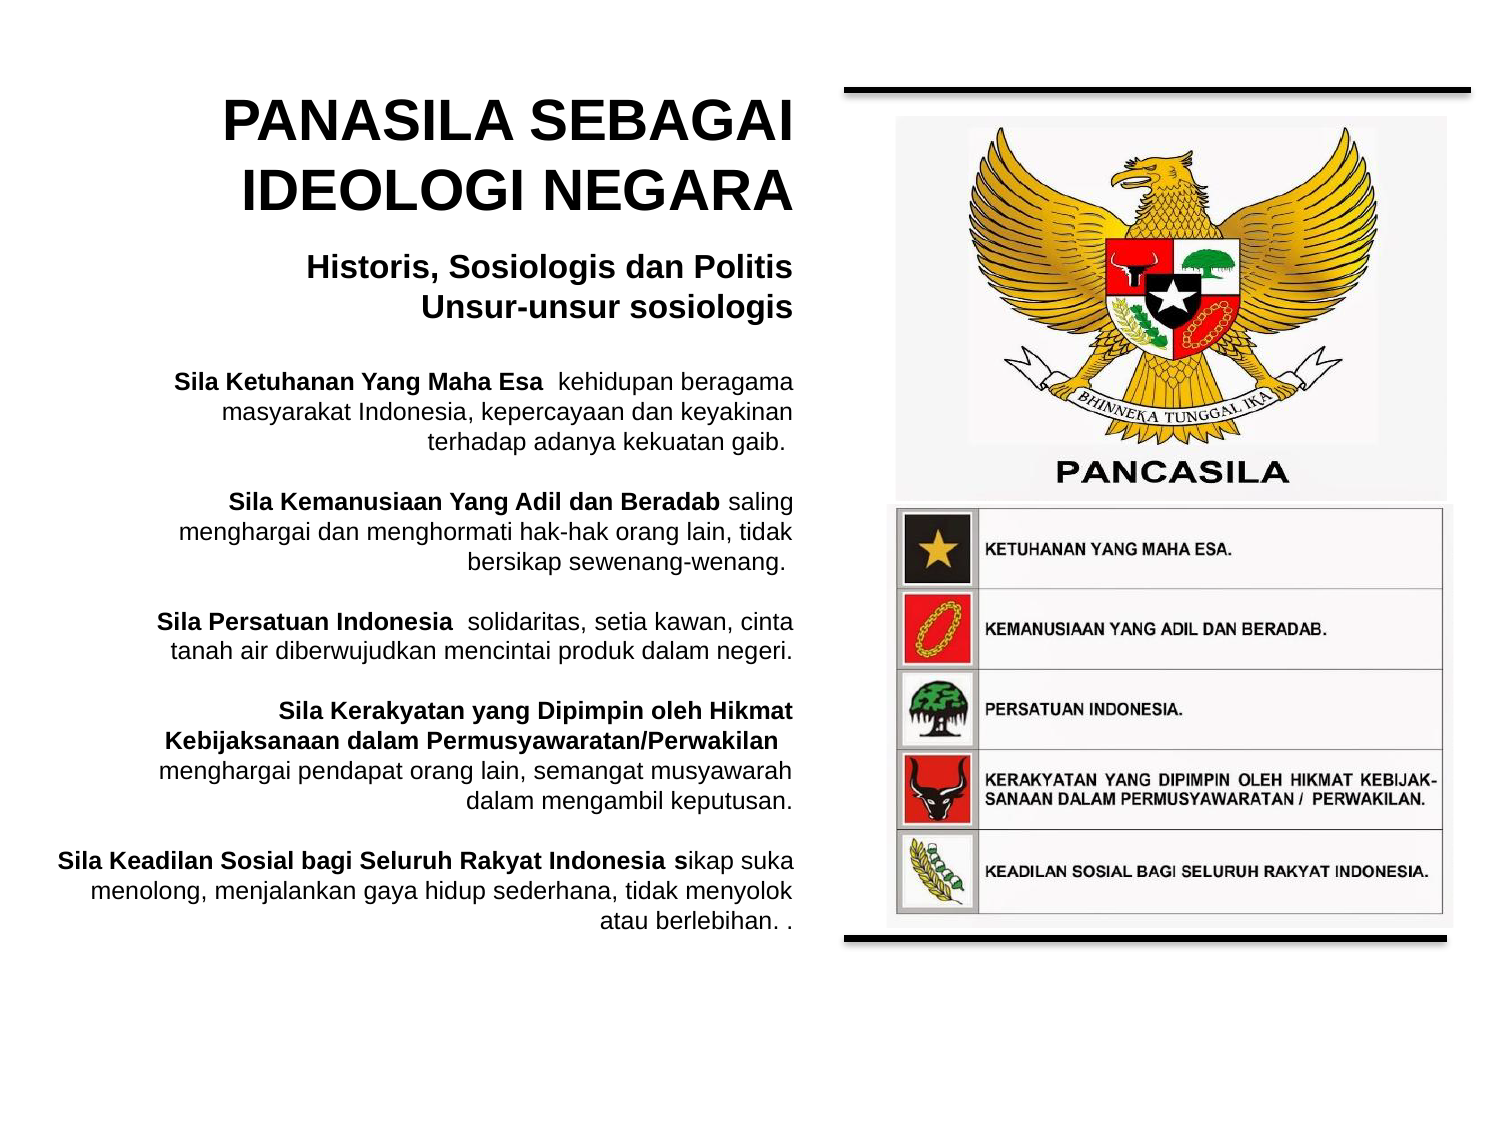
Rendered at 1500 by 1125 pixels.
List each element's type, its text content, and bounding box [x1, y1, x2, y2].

text_box PANASILA SEBAGAI IDEOLOGI NEGARA [64, 75, 809, 230]
text_box Historis, Sosiologis dan Politis Unsur-unsur sosiologis Sila Ketuhanan Yang Maha Esa kehidupan beragama masyarakat Indonesia, kepercayaan dan keyakinan terhadap adanya kekuatan gaib. Sila Kemanusiaan Yang Adil dan Beradab saling menghargai dan menghormati hak-hak orang lain, tidak bersikap sewenang-wenang. Sila Persatuan Indonesia solidaritas, setia kawan, cinta tanah air diberwujudkan mencintai produk dalam negeri. Sila Kerakyatan yang Dipimpin oleh Hikmat Kebijaksanaan dalam Permusyawaratan/Perwakilan menghargai pendapat orang lain, semangat musyawarah dalam mengambil keputusan. Sila Keadilan Sosial bagi Seluruh Rakyat Indonesia sikap suka menolong, menjalankan gaya hidup sederhana, tidak menyolok atau berlebihan. . [29, 562, 809, 917]
picture [895, 116, 1448, 501]
picture [886, 503, 1454, 928]
